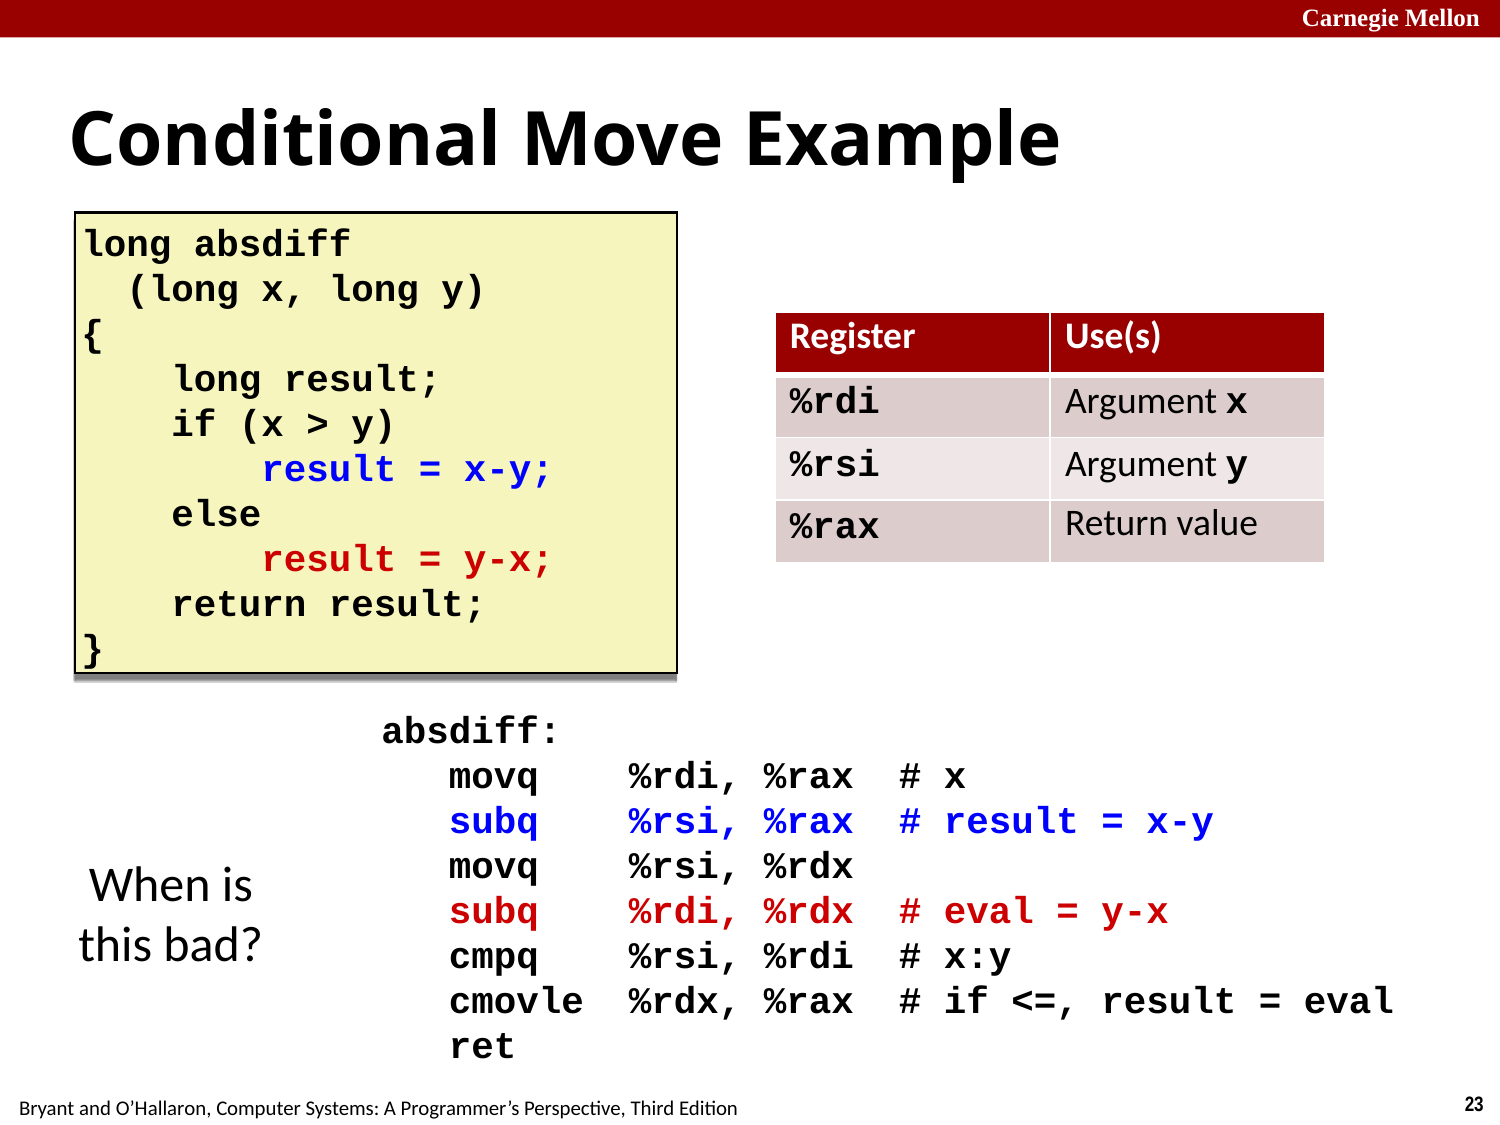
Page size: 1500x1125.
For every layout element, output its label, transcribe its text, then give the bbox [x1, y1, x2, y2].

table_cell %rax [776, 501, 1049, 562]
table_cell Argument x [1051, 378, 1324, 437]
table_cell %rsi [776, 438, 1049, 499]
text_box long absdiff (long x, long y) { long result; if (x > y) result = x-y; else result = y-x; return result; } [75, 212, 678, 673]
table_header Register [776, 313, 1049, 372]
text_box [1085, 287, 1461, 613]
table_header Use(s) [1051, 313, 1324, 372]
table_cell Return value [1051, 501, 1324, 562]
table_cell %rdi [776, 378, 1049, 437]
title Conditional Move Example [62, 41, 1438, 230]
text_box absdiff: movq %rdi, %rax # x subq %rsi, %rax # result = x-y movq %rsi, %rdx subq %rdi, %rdx # eval = y-x cmpq %rsi, %rdi # x:y cmovle %rdx, %rax # if <=, result = eval ret [374, 699, 1465, 1125]
text_box When is this bad? [63, 844, 279, 980]
table_cell Argument y [1051, 438, 1324, 499]
